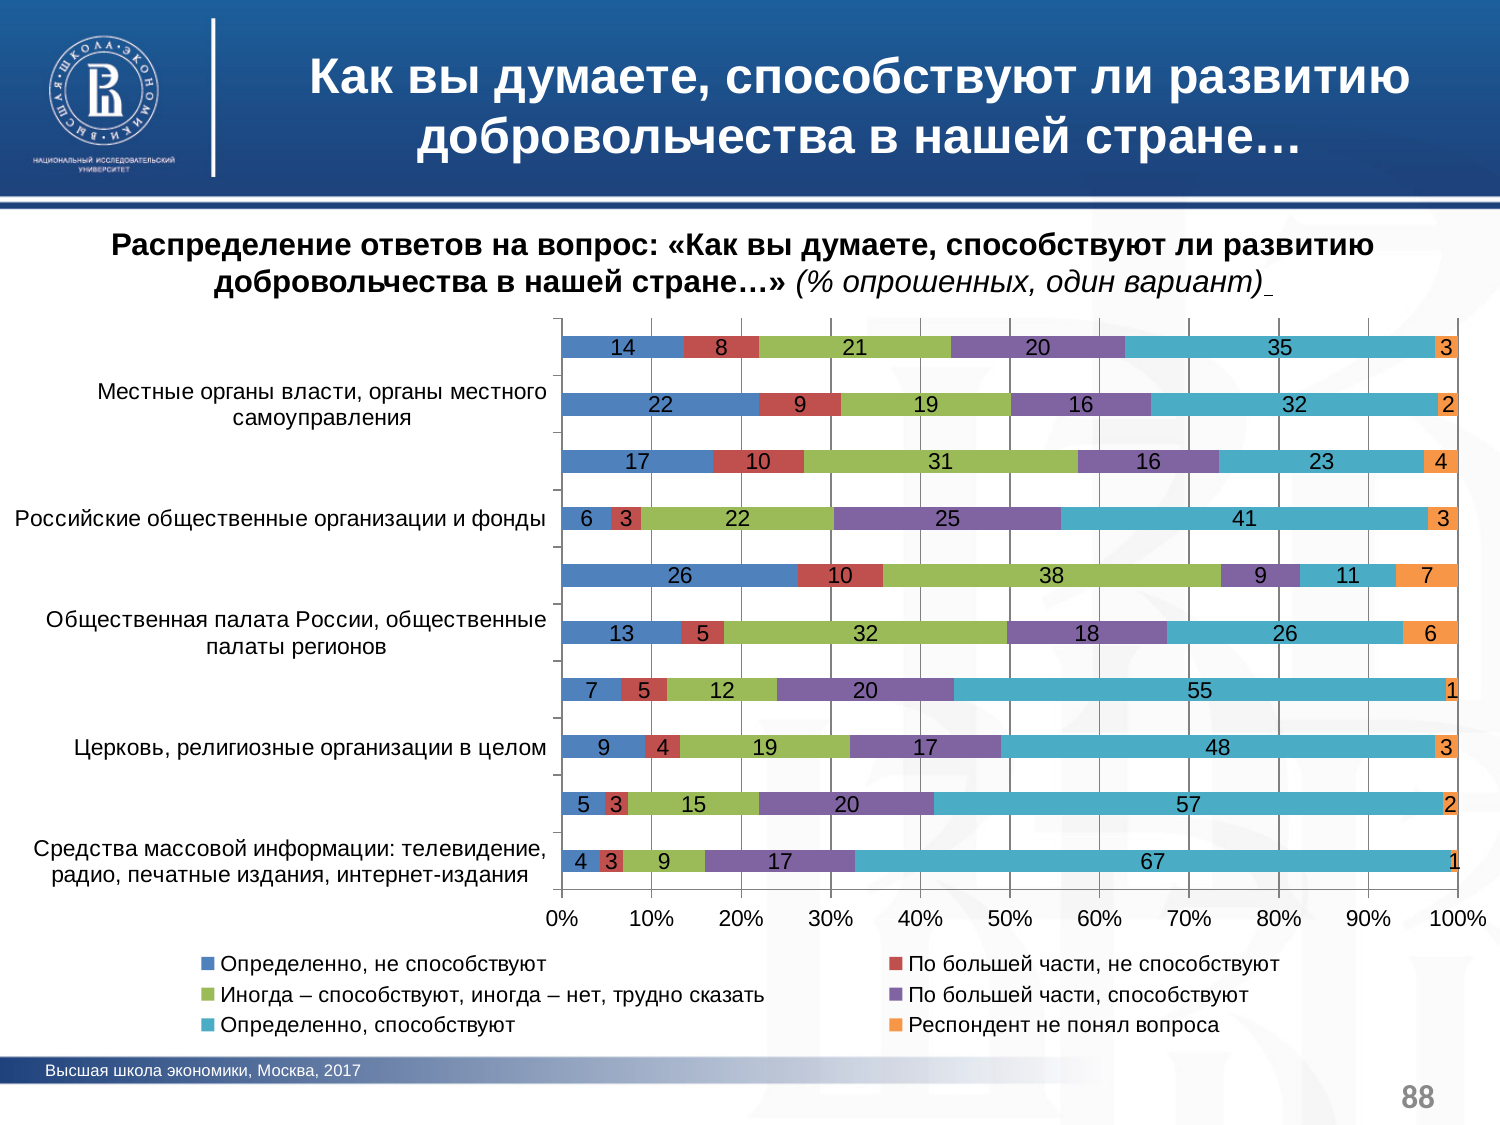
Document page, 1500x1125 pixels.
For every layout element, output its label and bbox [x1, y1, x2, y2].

picture [0, 0, 1500, 307]
picture [0, 1056, 1500, 1125]
chart [0, 307, 1500, 1056]
